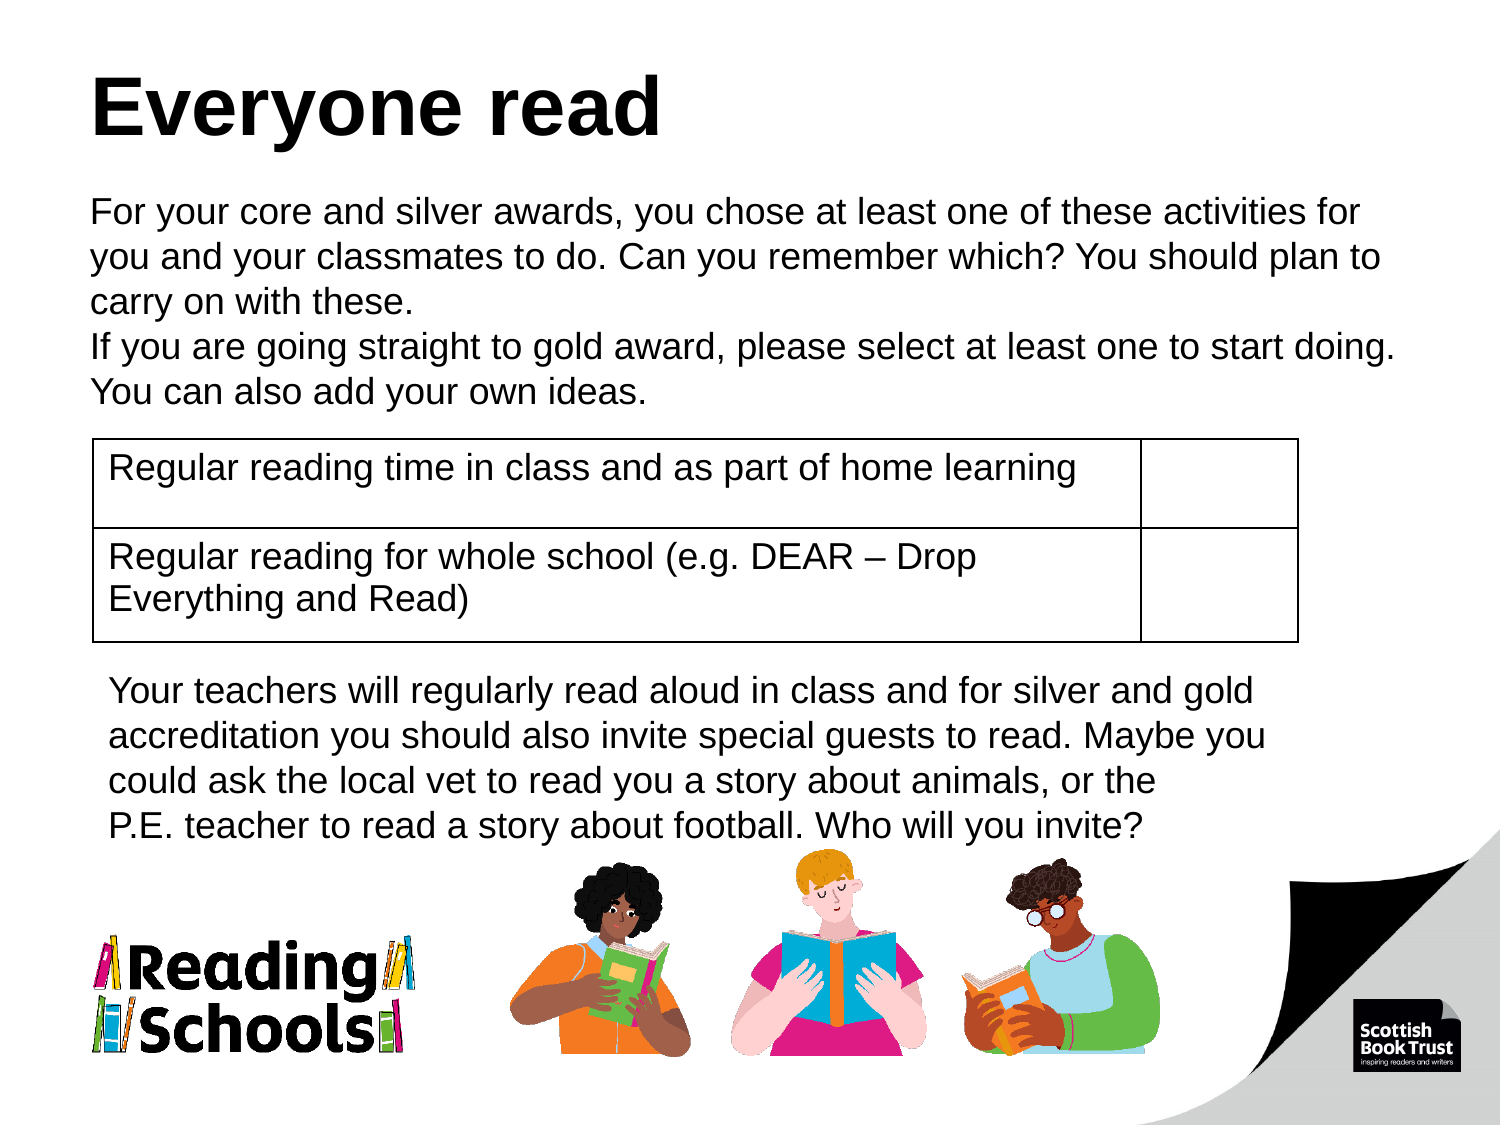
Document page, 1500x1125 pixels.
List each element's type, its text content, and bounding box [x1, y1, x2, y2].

table_cell Regular reading for whole school (e.g. DEAR – Drop Everything and Read) [94, 529, 1140, 641]
list Your teachers will regularly read aloud in class and for silver and gold accreditation you should also invite special guests to read. Maybe you could ask the local vet to read you a story about animals, or the P.E. teacher to read a story about football. Who will you invite? [93, 658, 1458, 1042]
table_cell [1142, 529, 1297, 641]
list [510, 849, 1160, 1057]
table_header Regular reading time in class and as part of home learning [94, 440, 1140, 527]
list For your core and silver awards, you chose at least one of these activities for you and your classmates to do. Can you remember which? You should plan to carry on with these. If you are going straight to gold award, please select at least one to start doing. You can also add your own ideas. [74, 179, 1425, 383]
table_header [1142, 440, 1297, 527]
title Everyone read [75, 45, 1425, 179]
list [91, 933, 415, 1053]
picture [0, 0, 1500, 1125]
